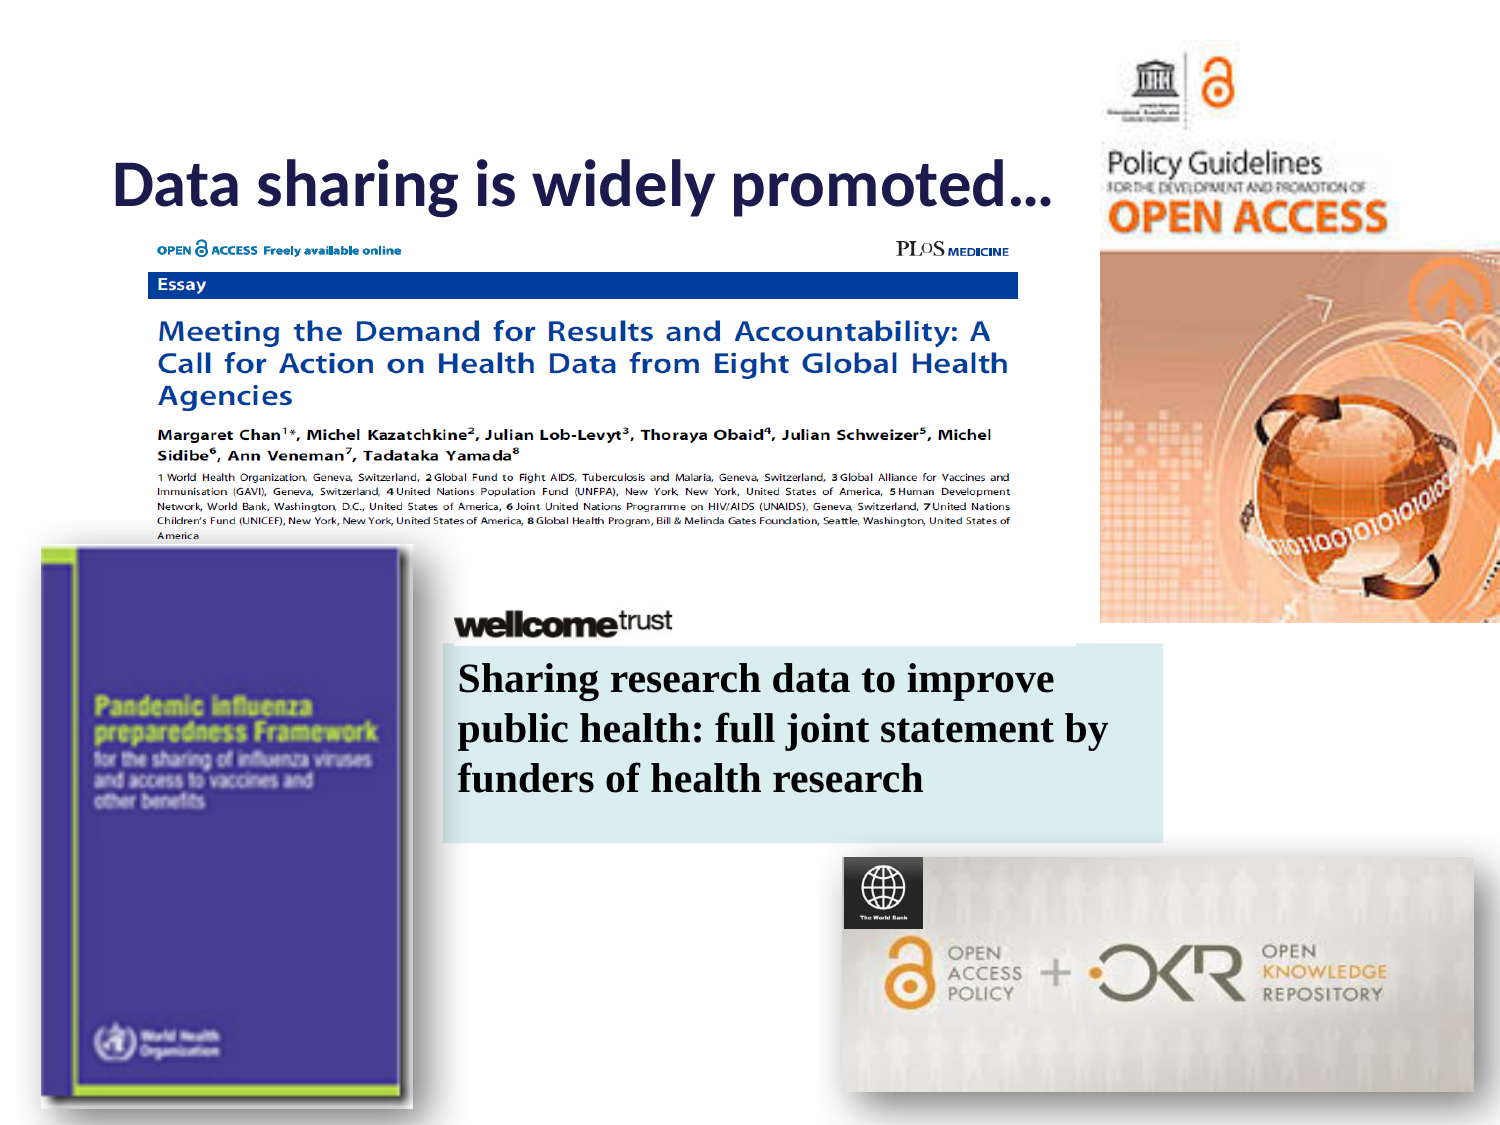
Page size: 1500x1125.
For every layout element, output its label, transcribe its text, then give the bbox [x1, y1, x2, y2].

picture [842, 857, 1474, 1092]
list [110, 223, 1069, 559]
picture [454, 597, 1076, 646]
picture [41, 544, 413, 1109]
title Data sharing is widely promoted… [111, 54, 1070, 221]
picture [1099, 40, 1500, 623]
text_box Sharing research data to improve public health: full joint statement by funders of health research [460, 643, 1164, 844]
